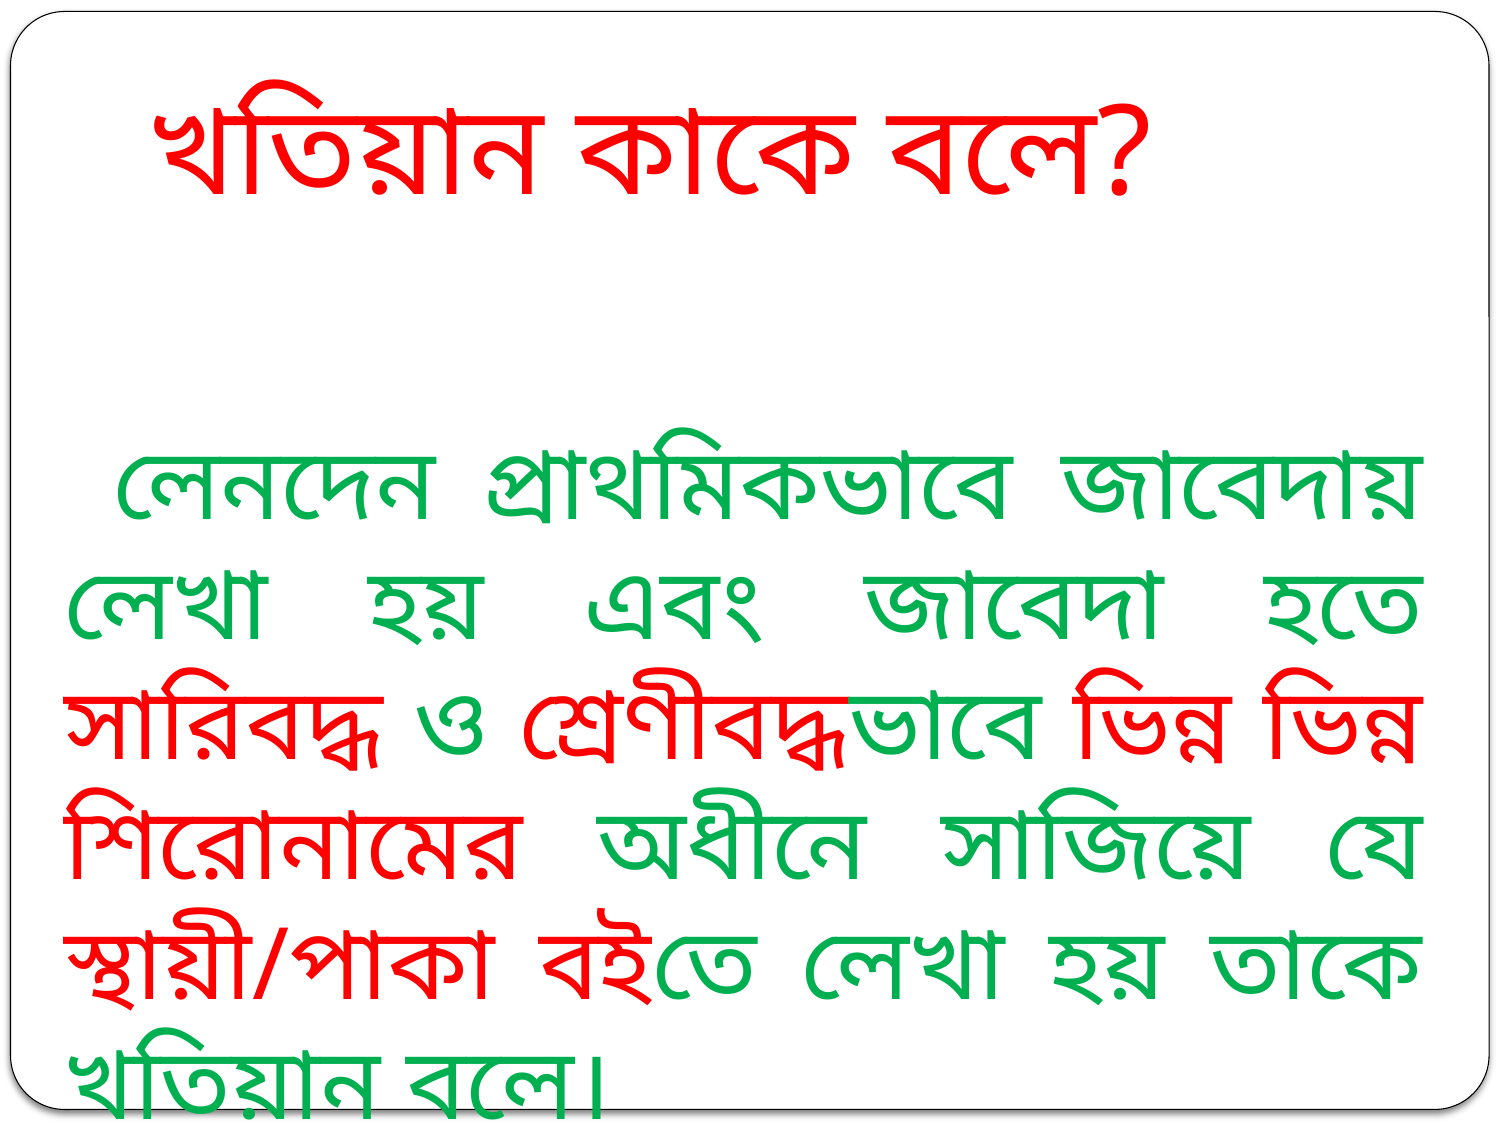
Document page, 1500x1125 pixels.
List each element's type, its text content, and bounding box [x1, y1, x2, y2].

text_box লেনদেন প্রাথমিকভাবে জাবেদায় লেখা হয় এবং জাবেদা হতে সারিবদ্ধ ও শ্রেণীবদ্ধভাবে ভিন্ন ভিন্ন শিরোনামের অধীনে সাজিয়ে যে স্থায়ী/পাকা বইতে লেখা হয় তাকে খতিয়ান বলে। [50, 412, 1438, 1125]
text_box খতিয়ান কাকে বলে? [99, 62, 1200, 228]
